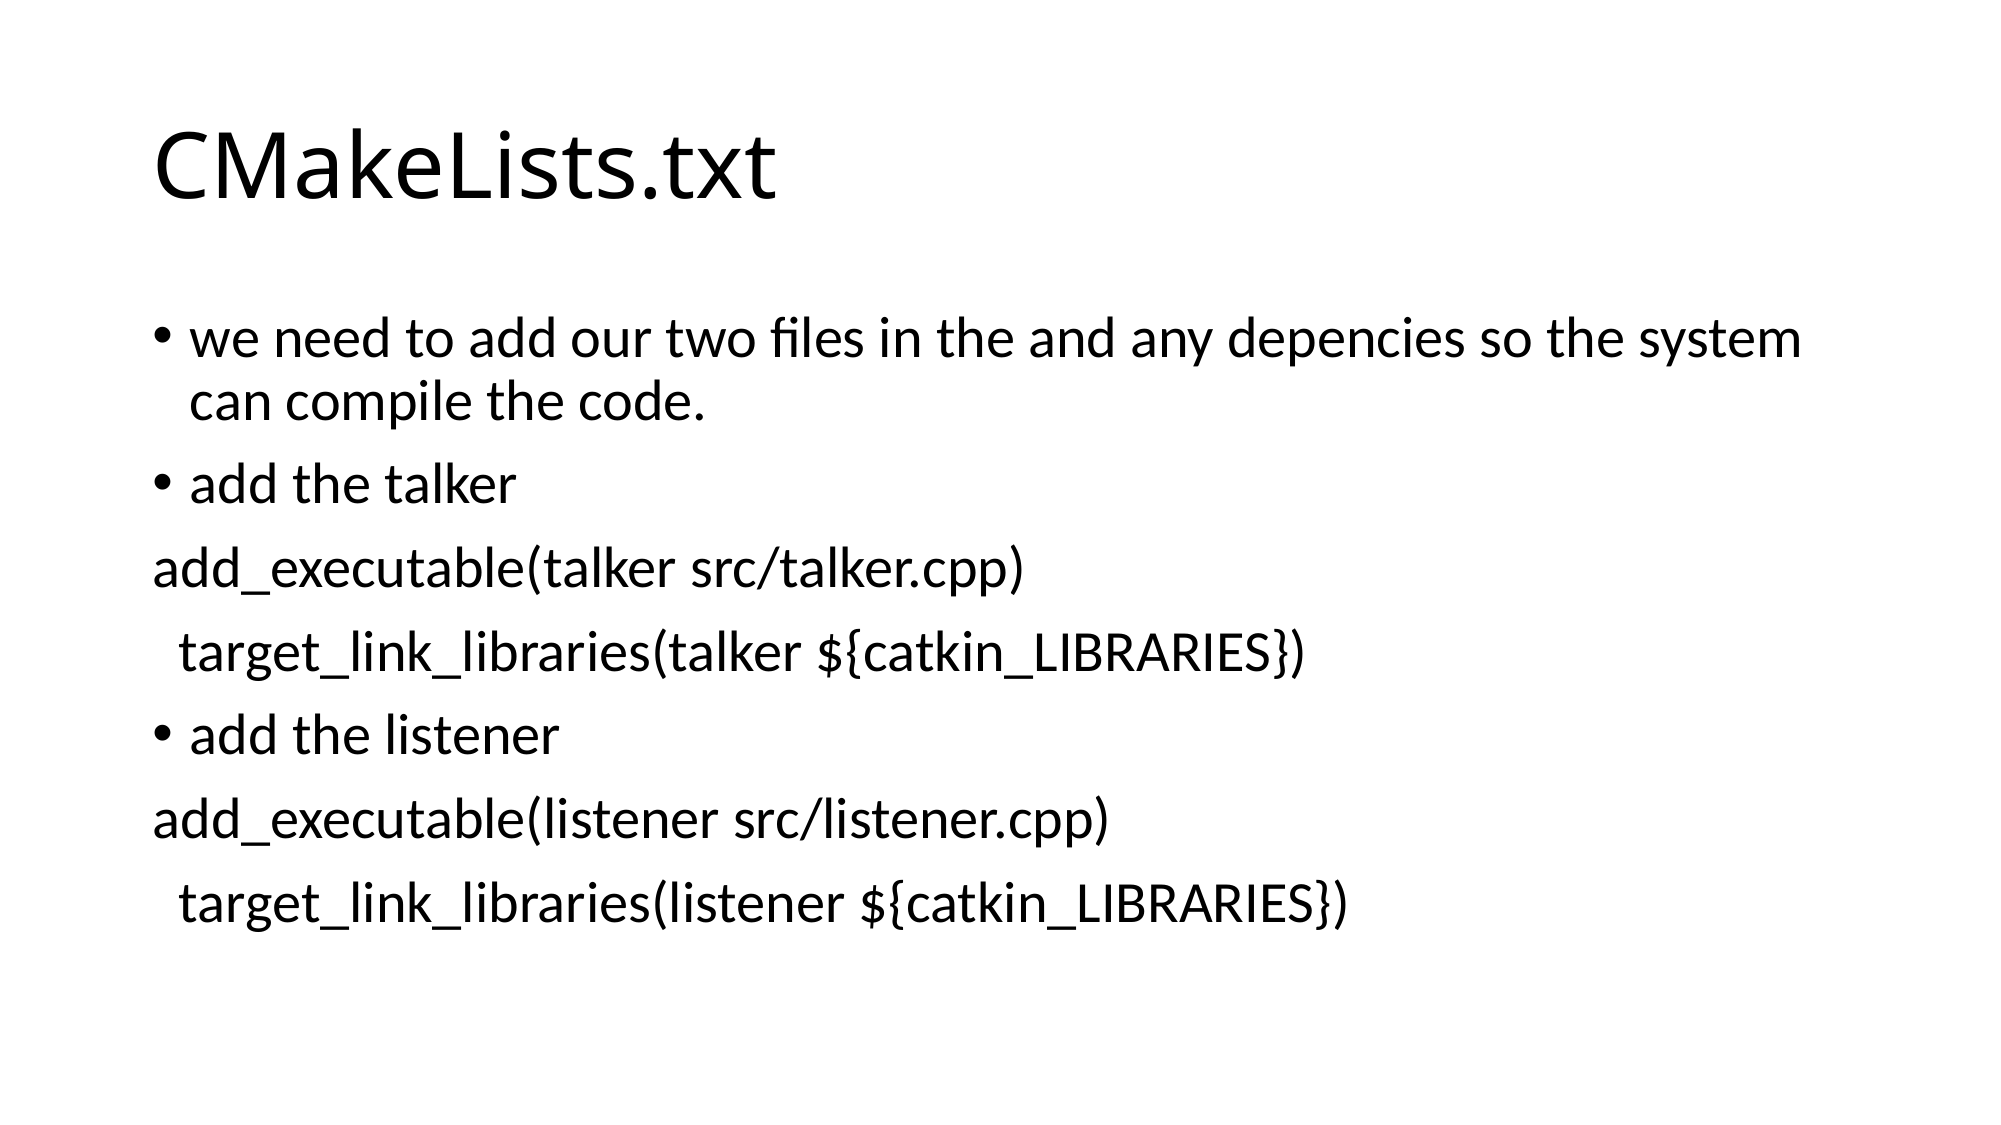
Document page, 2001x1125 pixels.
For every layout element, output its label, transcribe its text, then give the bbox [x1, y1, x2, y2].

title CMakeLists.txt [137, 59, 1863, 278]
list we need to add our two files in the and any depencies so the system can compile the code. add the talker add_executable(talker src/talker.cpp) target_link_libraries(talker ${catkin_LIBRARIES}) add the listener add_executable(listener src/listener.cpp) target_link_libraries(listener ${catkin_LIBRARIES}) [137, 299, 1863, 1014]
